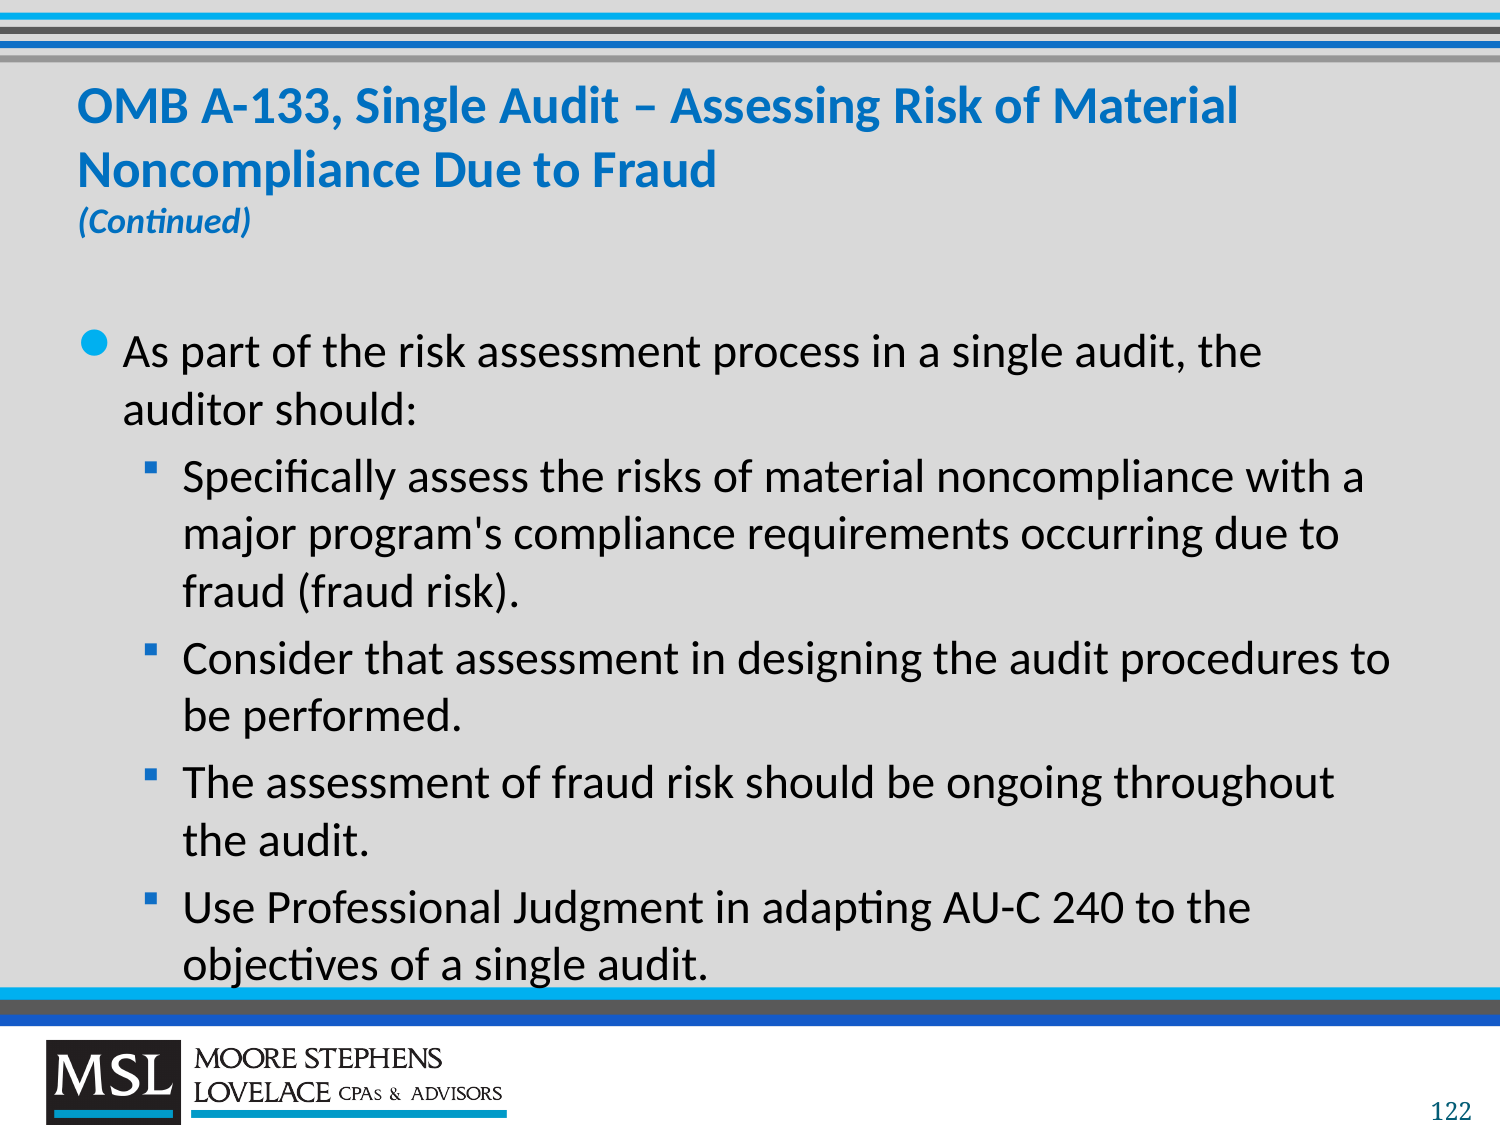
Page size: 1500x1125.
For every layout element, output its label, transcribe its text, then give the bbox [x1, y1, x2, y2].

slide_number 122 [1395, 1069, 1473, 1125]
list As part of the risk assessment process in a single audit, the auditor should: Specifically assess the risks of material noncompliance with a major program's compliance requirements occurring due to fraud (fraud risk). Consider that assessment in designing the audit procedures to be performed. The assessment of fraud risk should be ongoing throughout the audit. Use Professional Judgment in adapting AU-C 240 to the objectives of a single audit. [62, 312, 1413, 1025]
picture [24, 1025, 528, 1125]
title OMB A-133, Single Audit – Assessing Risk of Material Noncompliance Due to Fraud (Continued) [62, 62, 1413, 250]
